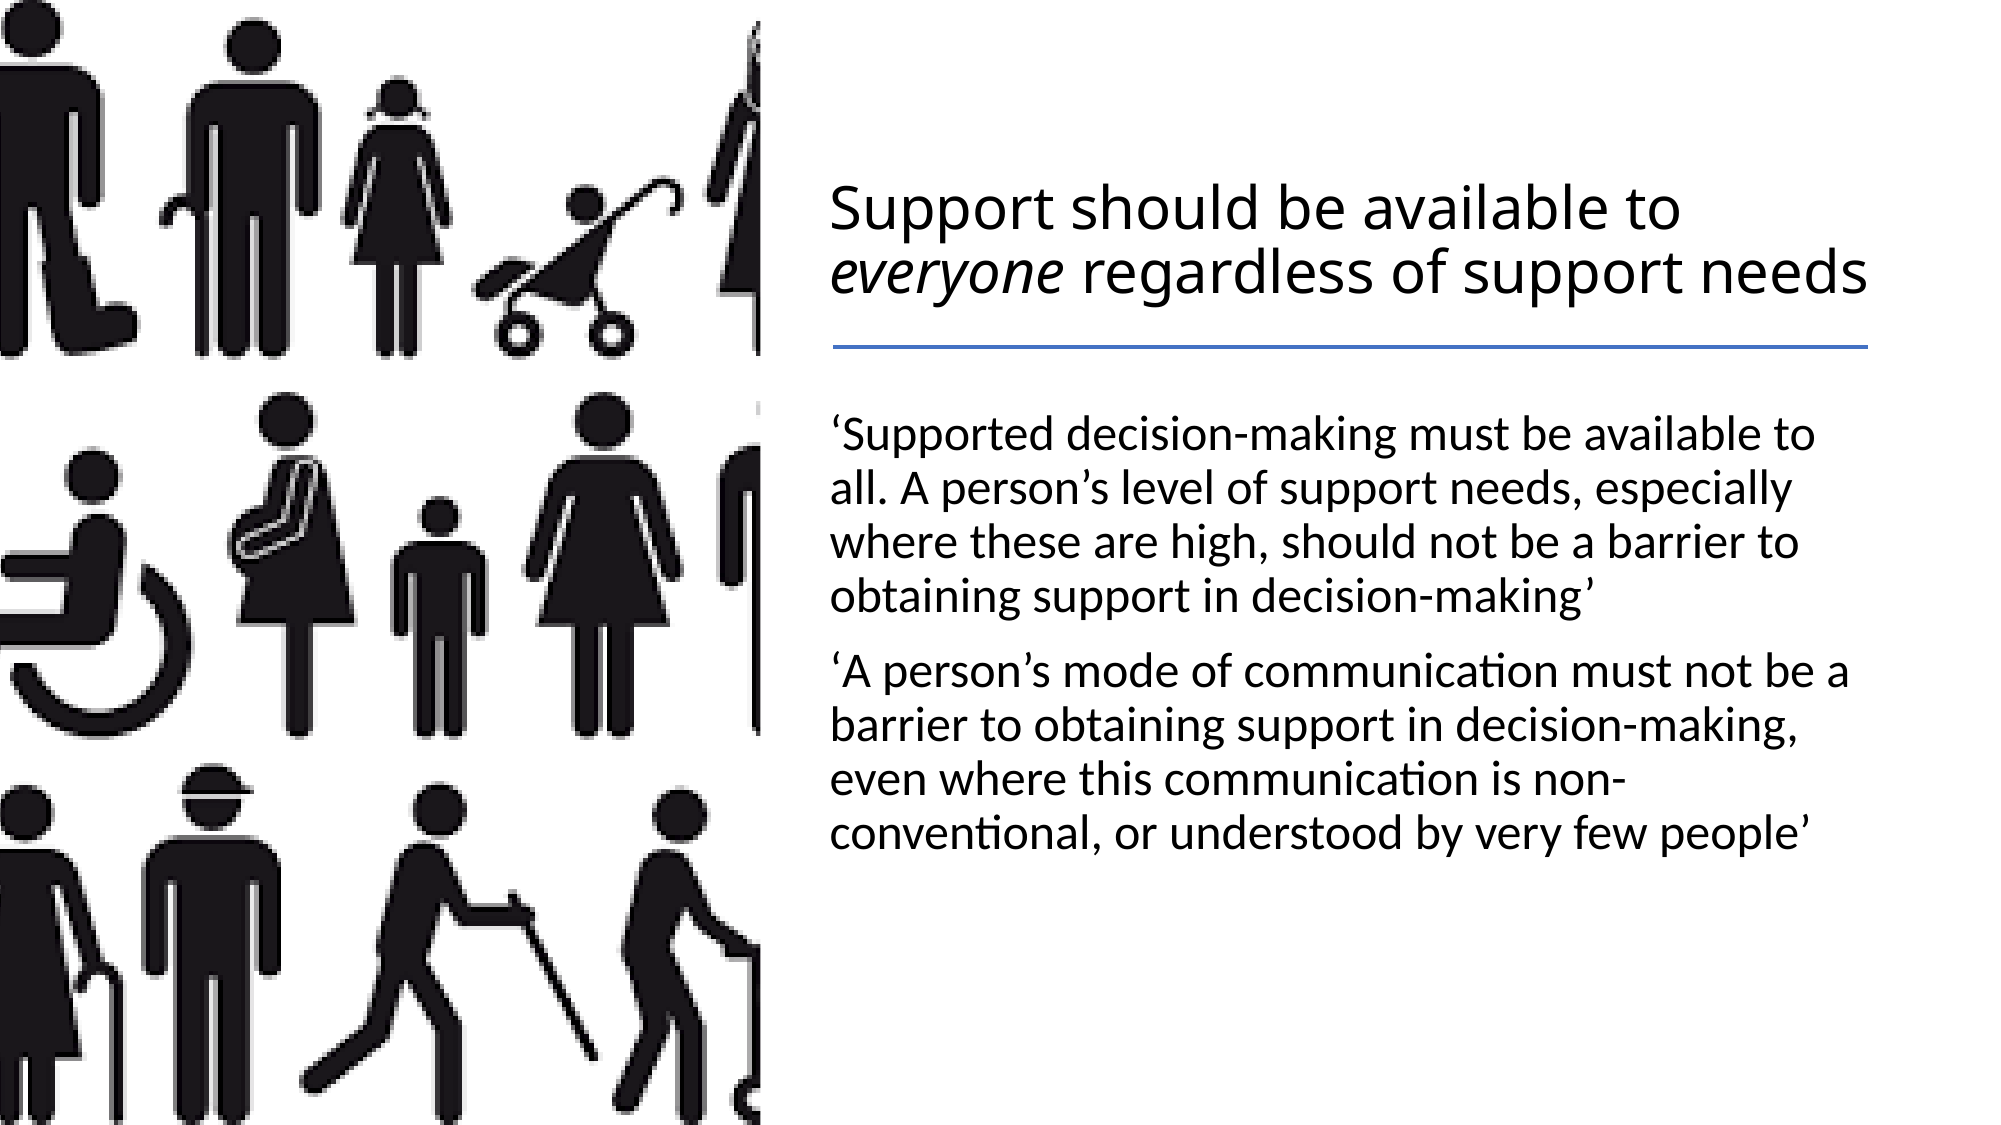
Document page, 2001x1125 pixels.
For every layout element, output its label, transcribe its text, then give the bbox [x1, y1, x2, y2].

title Support should be available to everyone regardless of support needs [814, 103, 1895, 315]
list ‘Supported decision-making must be available to all. A person’s level of support needs, especially where these are high, should not be a barrier to obtaining support in decision-making’ ‘A person’s mode of communication must not be a barrier to obtaining support in decision-making, even where this communication is non-conventional, or understood by very few people’ [814, 399, 1895, 1021]
picture [0, 0, 761, 1125]
